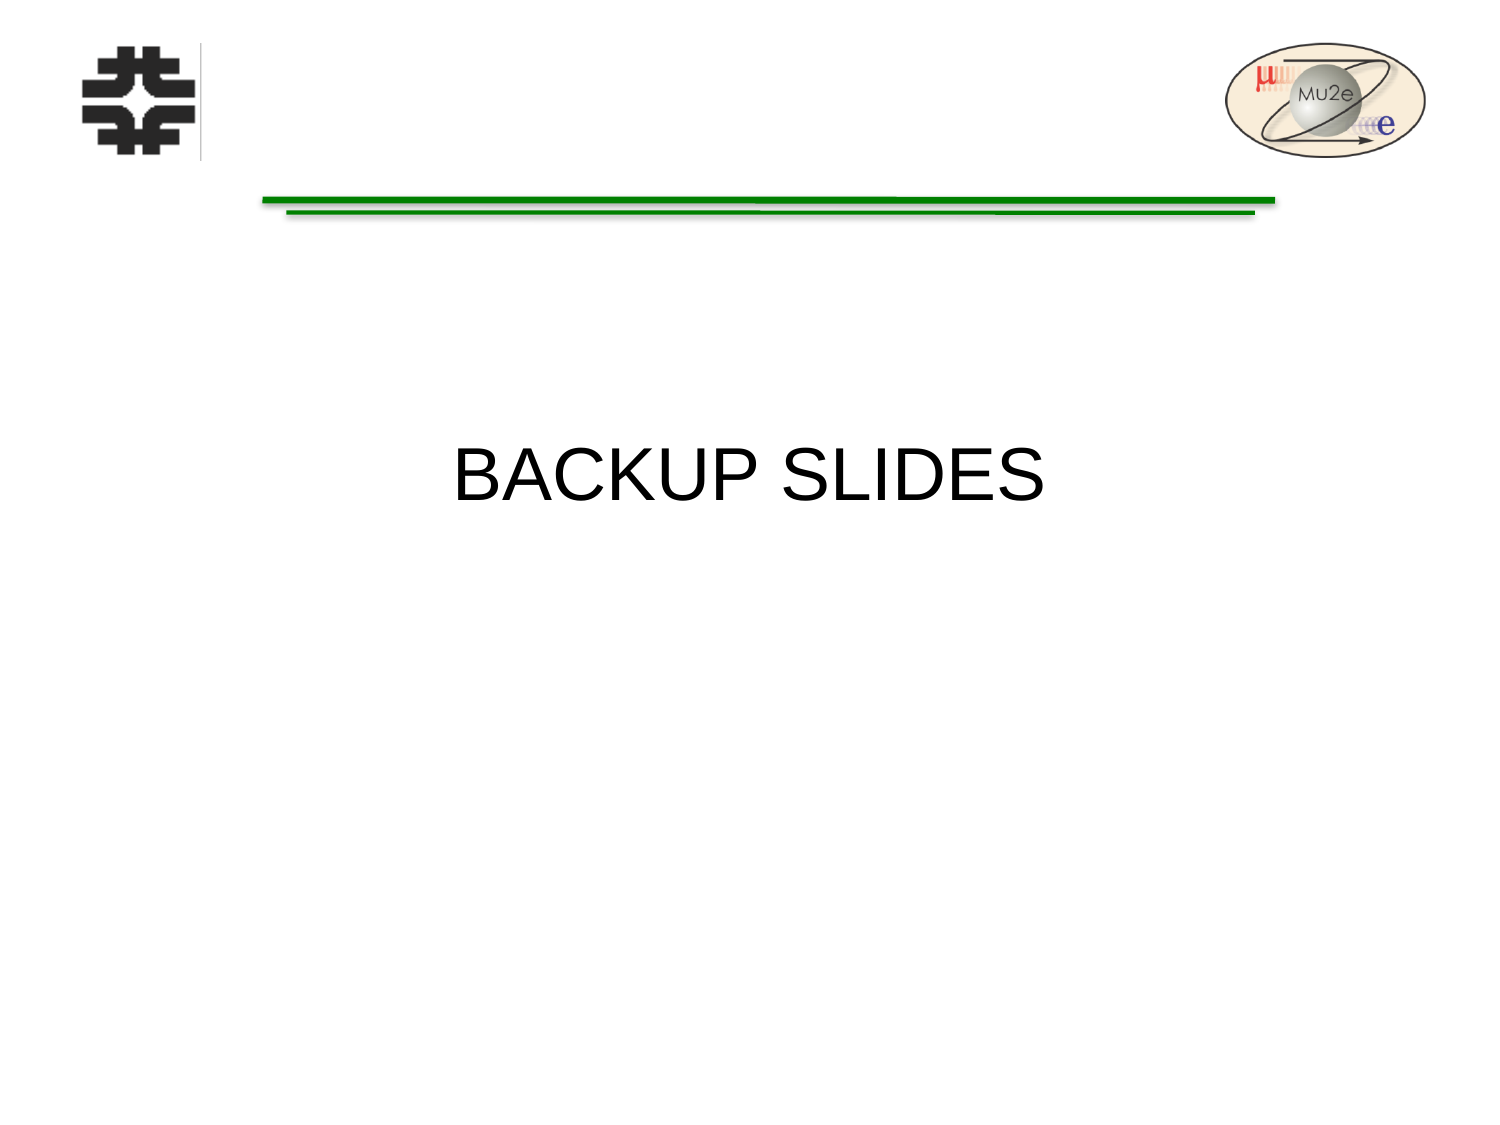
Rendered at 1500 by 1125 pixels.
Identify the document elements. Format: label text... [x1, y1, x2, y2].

picture [75, 43, 209, 161]
picture [1225, 42, 1426, 158]
title BACKUP SLIDES [112, 349, 1388, 591]
